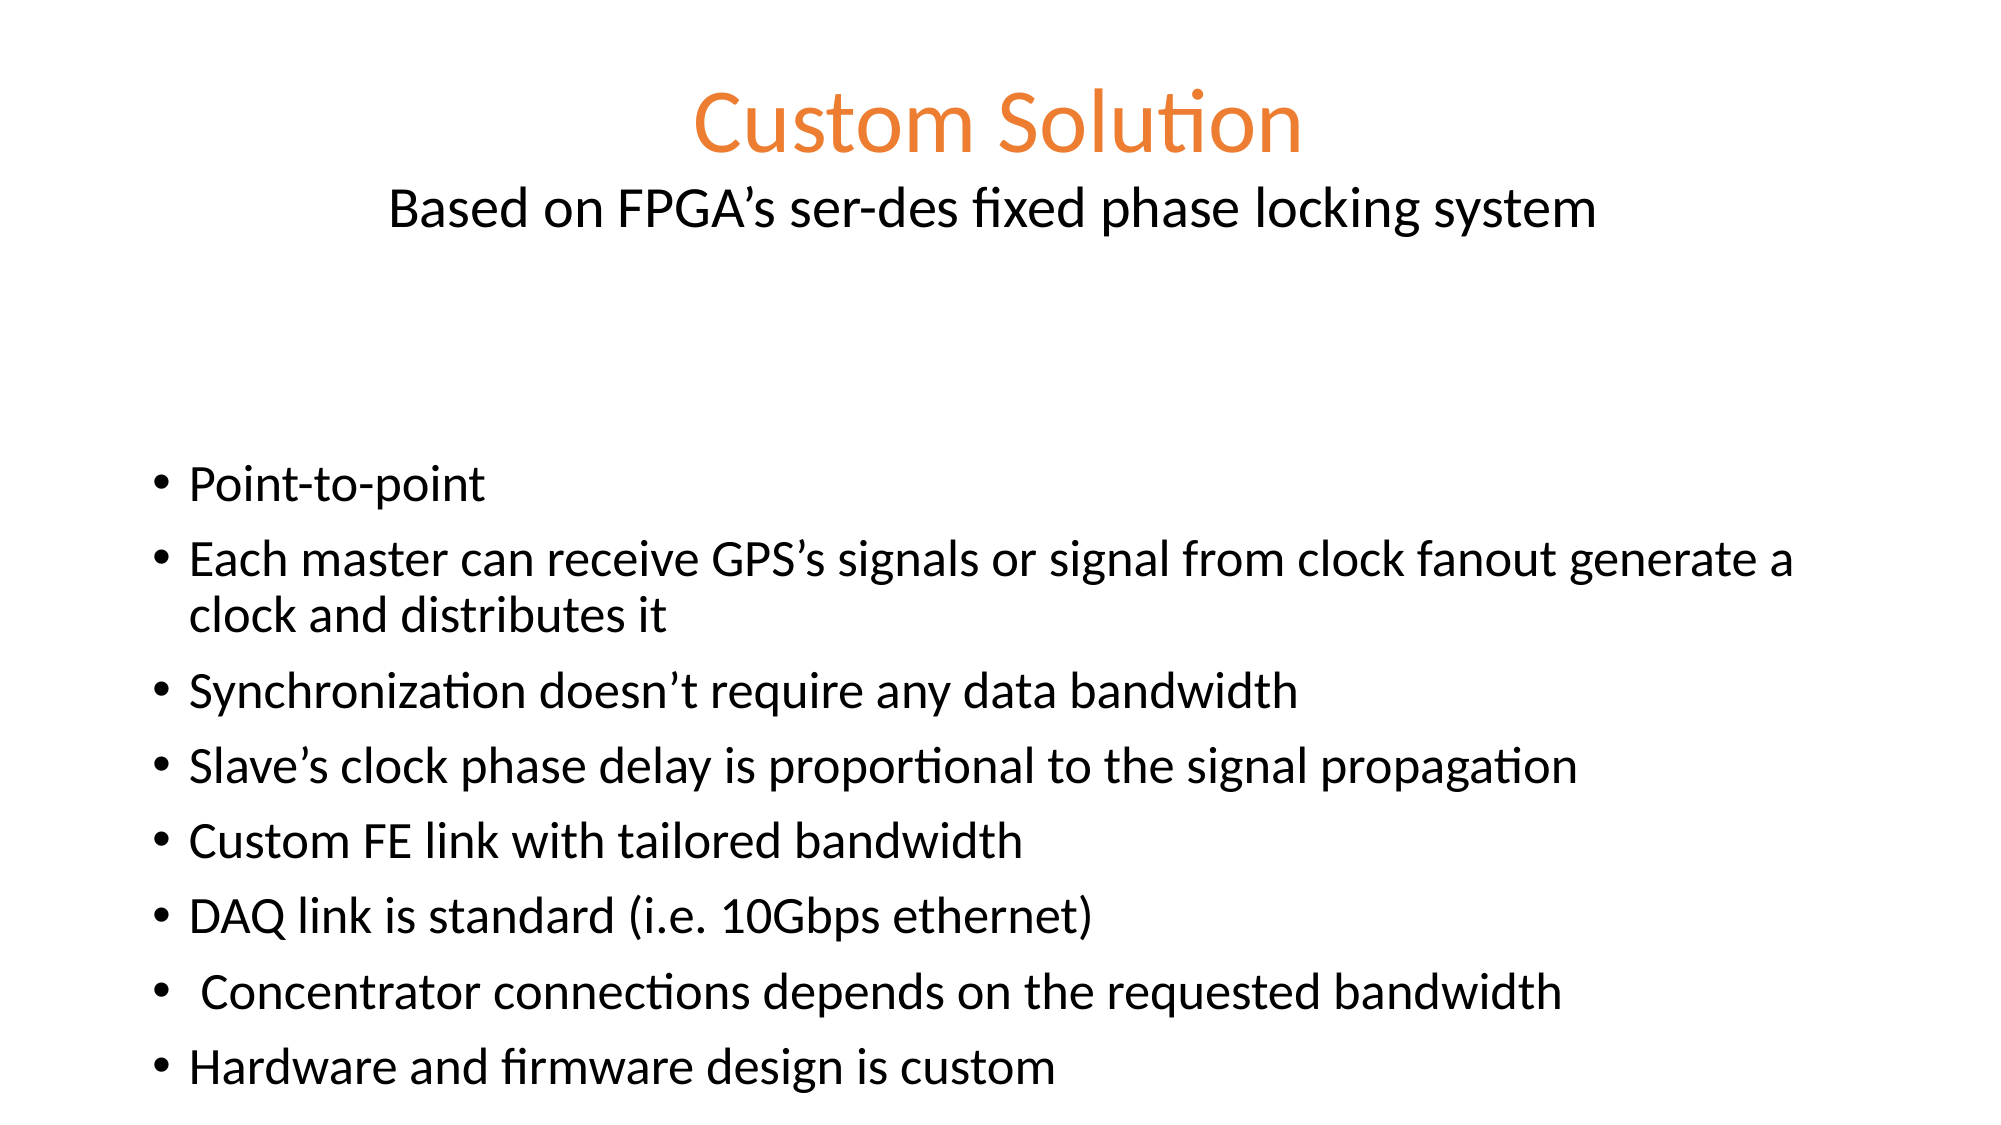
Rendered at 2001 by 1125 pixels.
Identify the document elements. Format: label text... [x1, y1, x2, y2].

title Custom Solution [137, 14, 1863, 232]
text_box Based on FPGA’s ser-des fixed phase locking system [373, 169, 1627, 293]
list Point-to-point Each master can receive GPS’s signals or signal from clock fanout generate a clock and distributes it Synchronization doesn’t require any data bandwidth Slave’s clock phase delay is proportional to the signal propagation Custom FE link with tailored bandwidth DAQ link is standard (i.e. 10Gbps ethernet) Concentrator connections depends on the requested bandwidth Hardware and firmware design is custom [137, 367, 1863, 1109]
